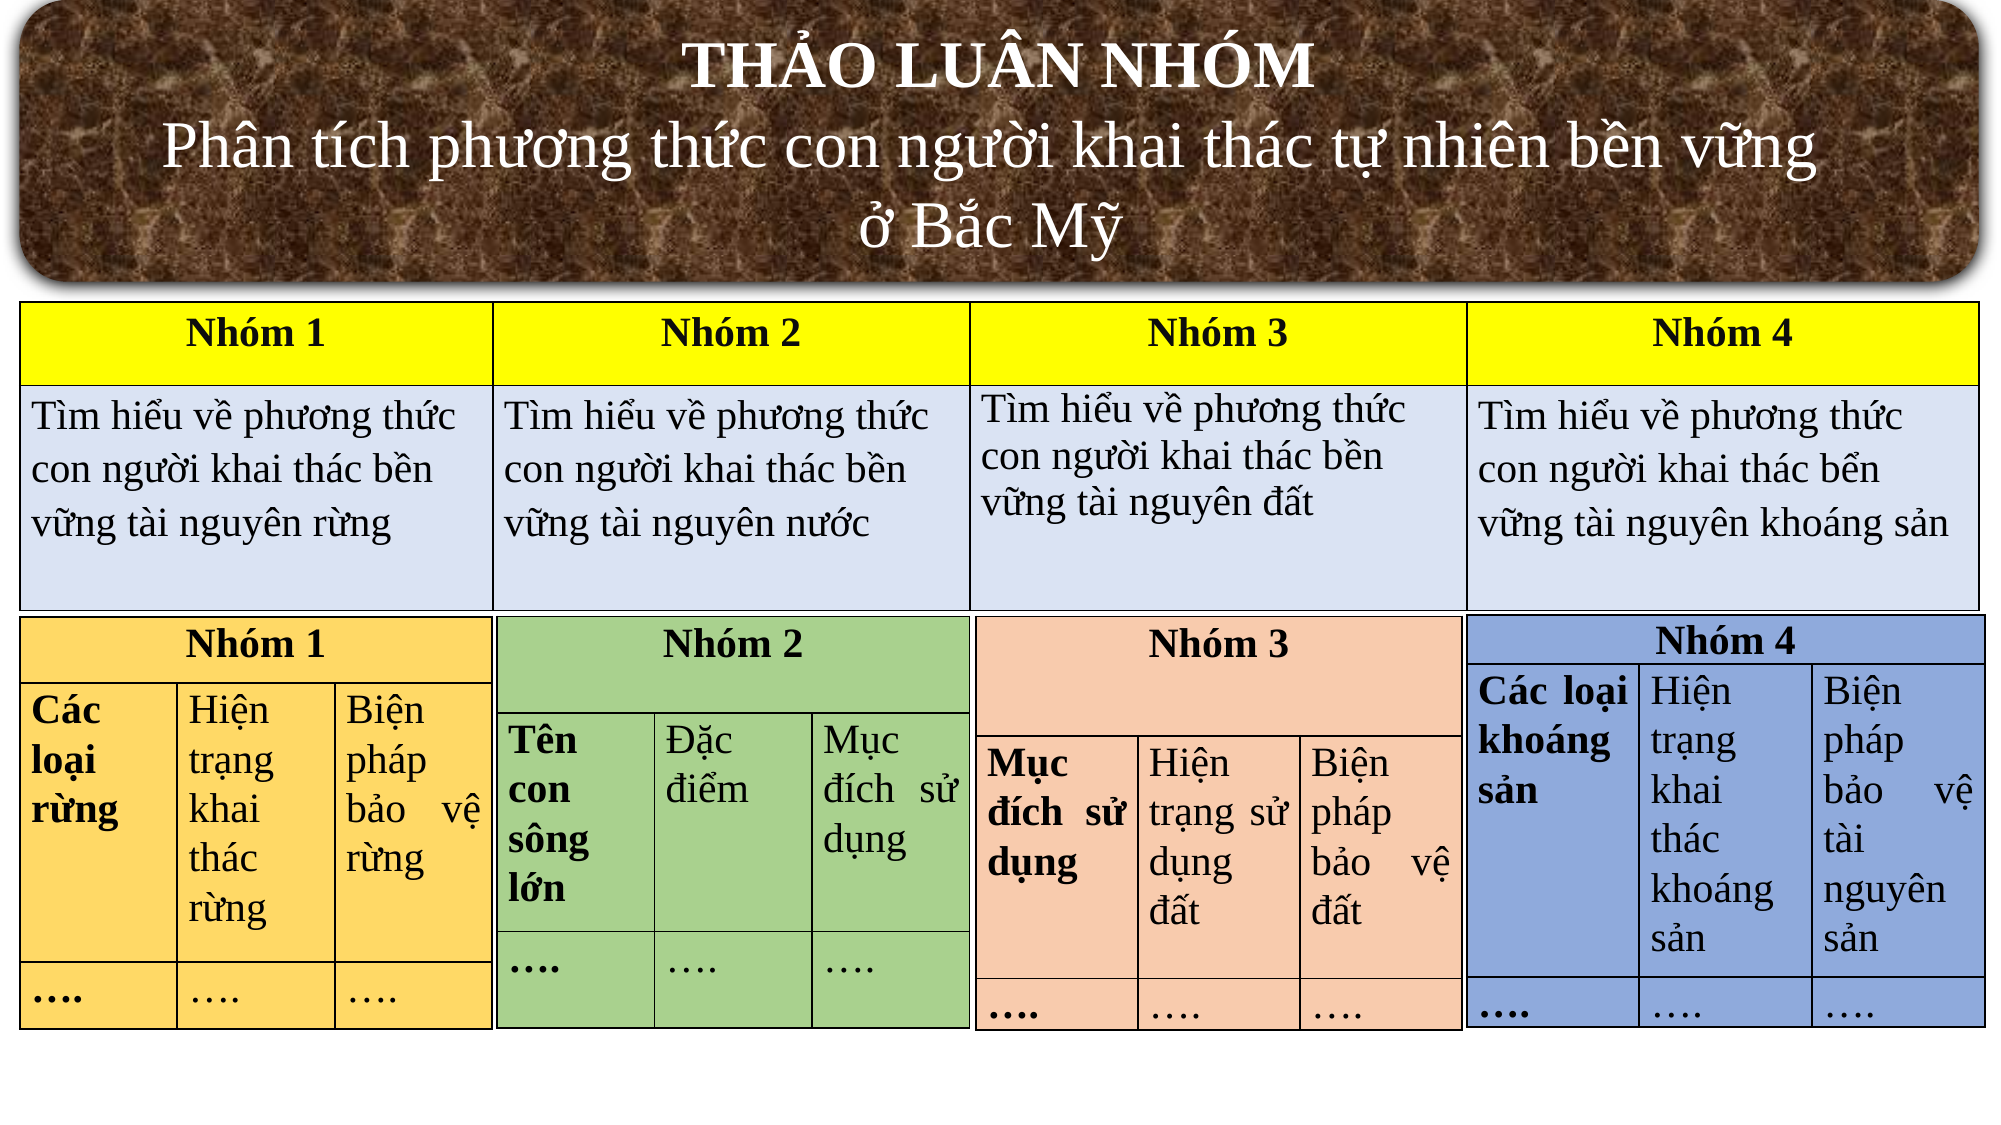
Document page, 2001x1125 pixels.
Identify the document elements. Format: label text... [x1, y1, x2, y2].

table_cell Mục đích sử dụng [977, 737, 1137, 978]
table_cell …. [977, 979, 1137, 1029]
table_cell …. [813, 932, 969, 1027]
table_header Nhóm 2 [498, 617, 969, 712]
table_cell …. [655, 932, 811, 1027]
table_cell …. [1139, 979, 1299, 1029]
table_cell Biện pháp bảo vệ đất [1301, 737, 1461, 978]
table_cell Tìm hiểu về phương thức con người khai thác bển vững tài nguyên khoáng sản [1468, 386, 1978, 610]
table_header Nhóm 1 [21, 303, 492, 385]
table_cell Tìm hiểu về phương thức con người khai thác bền vững tài nguyên đất [971, 386, 1466, 610]
table_cell Tìm hiểu về phương thức con người khai thác bền vững tài nguyên nước [494, 386, 969, 610]
table_cell Hiện trạng sử dụng đất [1139, 737, 1299, 978]
table_header Nhóm 3 [977, 617, 1461, 735]
table_cell Mục đích sử dụng [813, 714, 969, 931]
table_cell Đặc điểm [655, 714, 811, 931]
table_header Nhóm 2 [494, 303, 969, 385]
table_cell …. [178, 963, 334, 1028]
table_header Nhóm 1 [21, 618, 491, 682]
text_box THẢO LUÂN NHÓM Phân tích phương thức con người khai thác tự nhiên bền vững ở Bắc Mỹ [18, 0, 1980, 283]
table_cell …. [1301, 979, 1461, 1029]
table_cell Tên con sông lớn [498, 714, 654, 931]
table_header Nhóm 4 [1468, 616, 1984, 663]
table_cell …. [336, 963, 491, 1028]
table_cell Biện pháp bảo vệ rừng [336, 684, 491, 961]
table_header Nhóm 4 [1468, 303, 1978, 385]
table_cell Hiện trạng khai thác rừng [178, 684, 334, 961]
table_cell Các loại khoáng sản [1468, 665, 1638, 976]
table_cell Hiện trạng khai thác khoáng sản [1640, 665, 1811, 976]
table_cell …. [21, 963, 176, 1028]
table_cell Tìm hiểu về phương thức con người khai thác bền vững tài nguyên rừng [21, 386, 492, 610]
table_header Nhóm 3 [971, 303, 1466, 385]
table_cell …. [1640, 978, 1811, 1026]
table_cell Biện pháp bảo vệ tài nguyên sản [1813, 665, 1984, 976]
table_cell Các loại rừng [21, 684, 176, 961]
table_cell …. [1468, 978, 1638, 1026]
table_cell …. [1813, 978, 1984, 1026]
table_cell …. [498, 932, 654, 1027]
